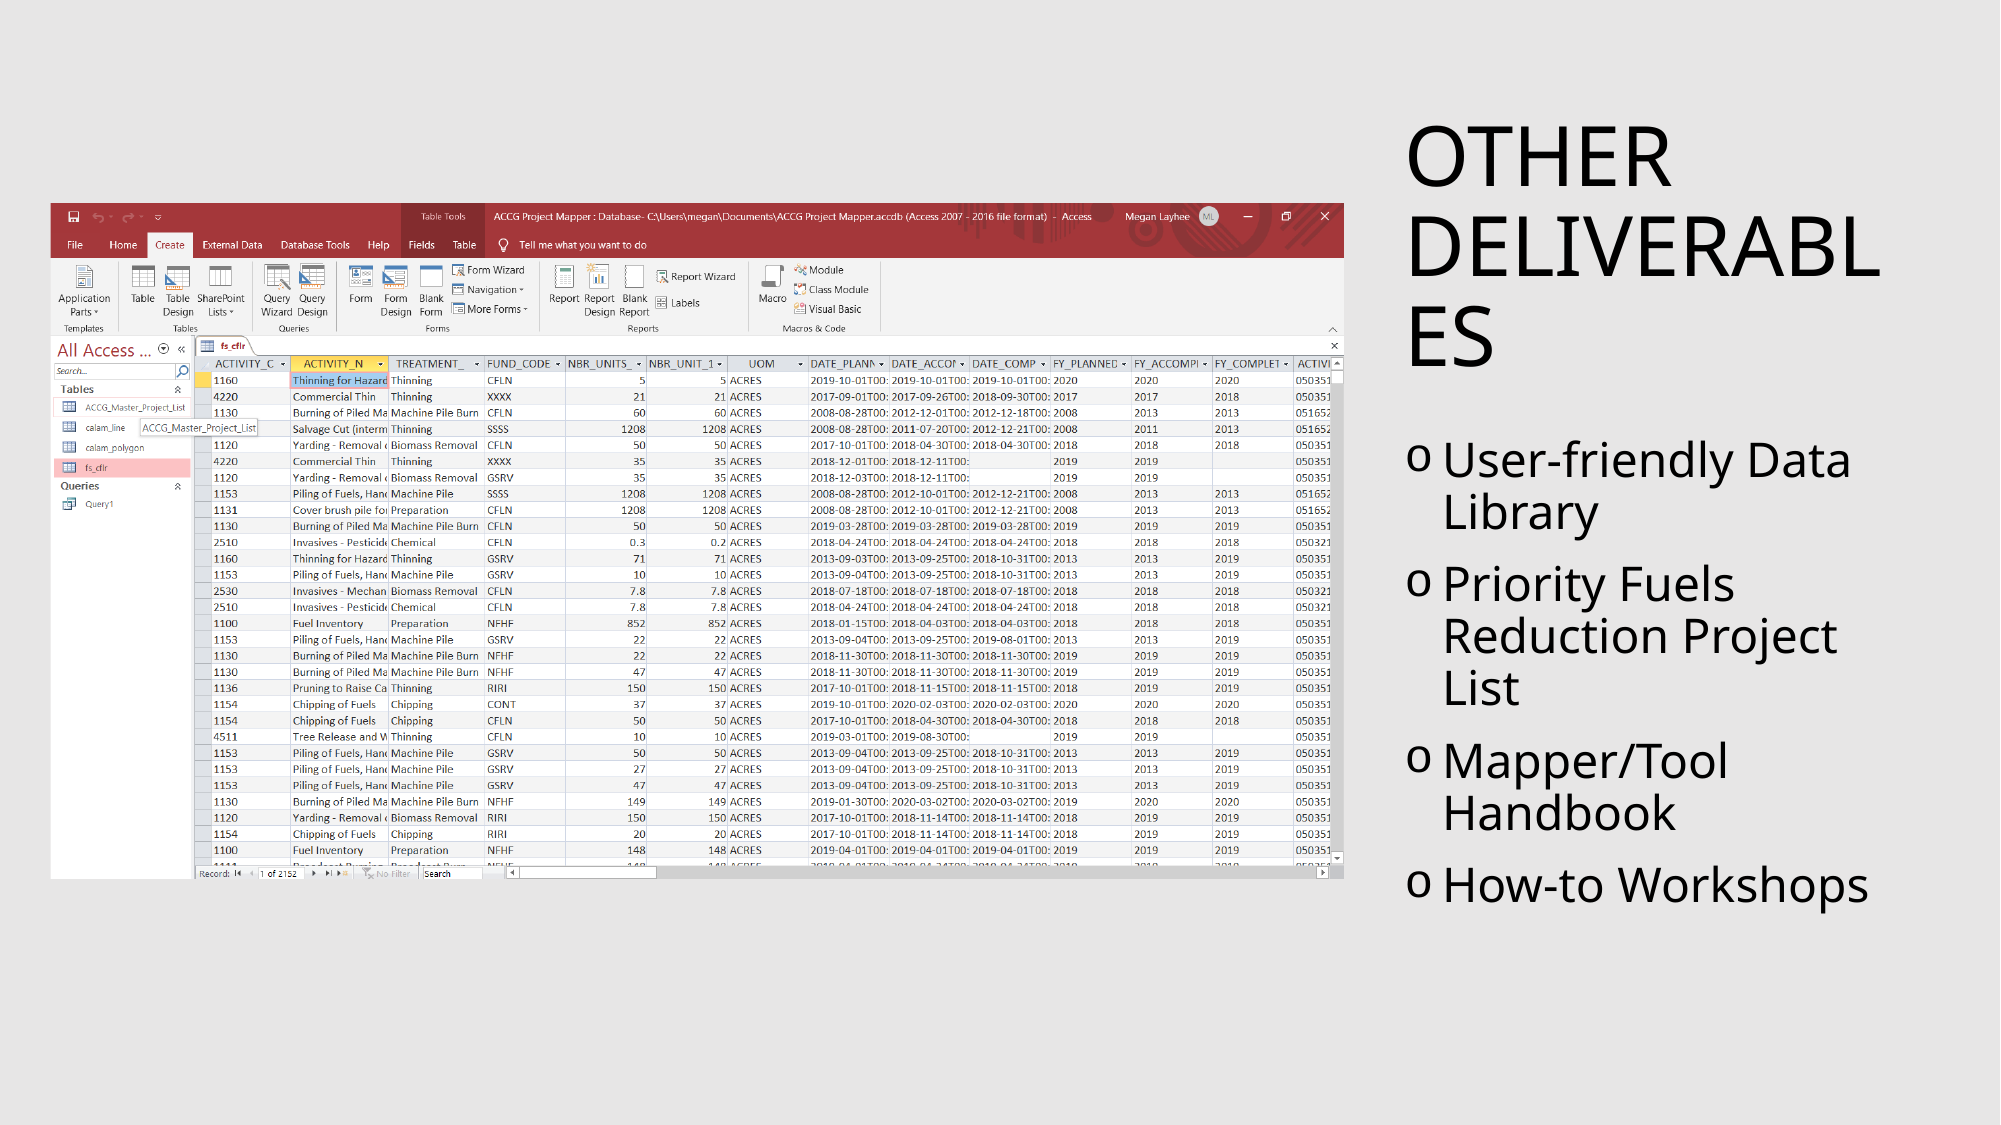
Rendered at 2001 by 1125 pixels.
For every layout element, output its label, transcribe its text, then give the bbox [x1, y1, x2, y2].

title OTHER DELIVERABLES [1389, 182, 1937, 393]
picture [50, 203, 1344, 879]
list User-friendly Data Library Priority Fuels Reduction Project List Mapper/Tool Handbook How-to Workshops [1389, 428, 1891, 933]
